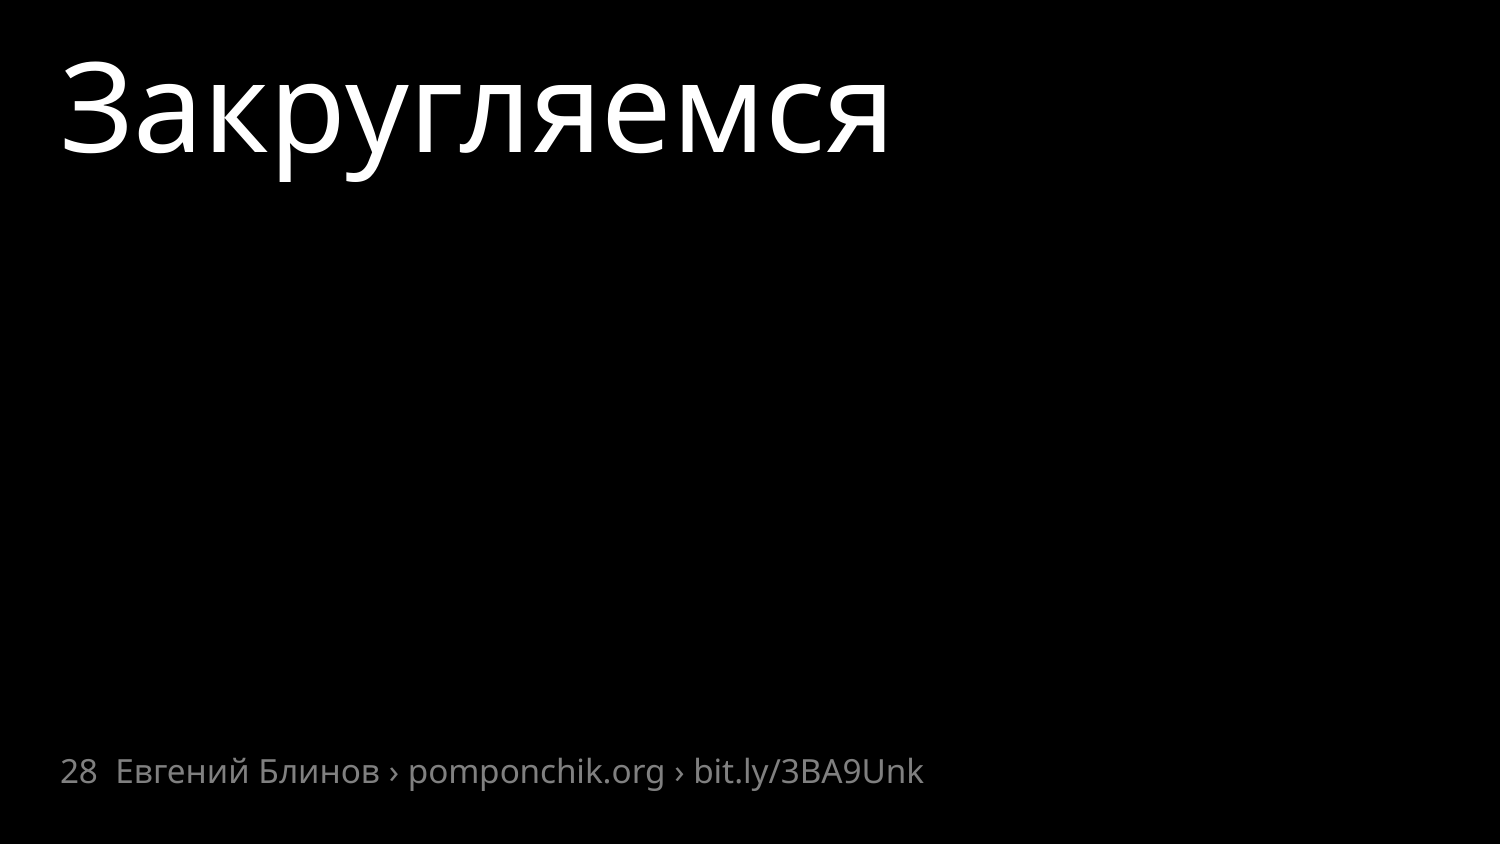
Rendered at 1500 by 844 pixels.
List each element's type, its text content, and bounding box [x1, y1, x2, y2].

title Закругляемся [45, 30, 1455, 169]
